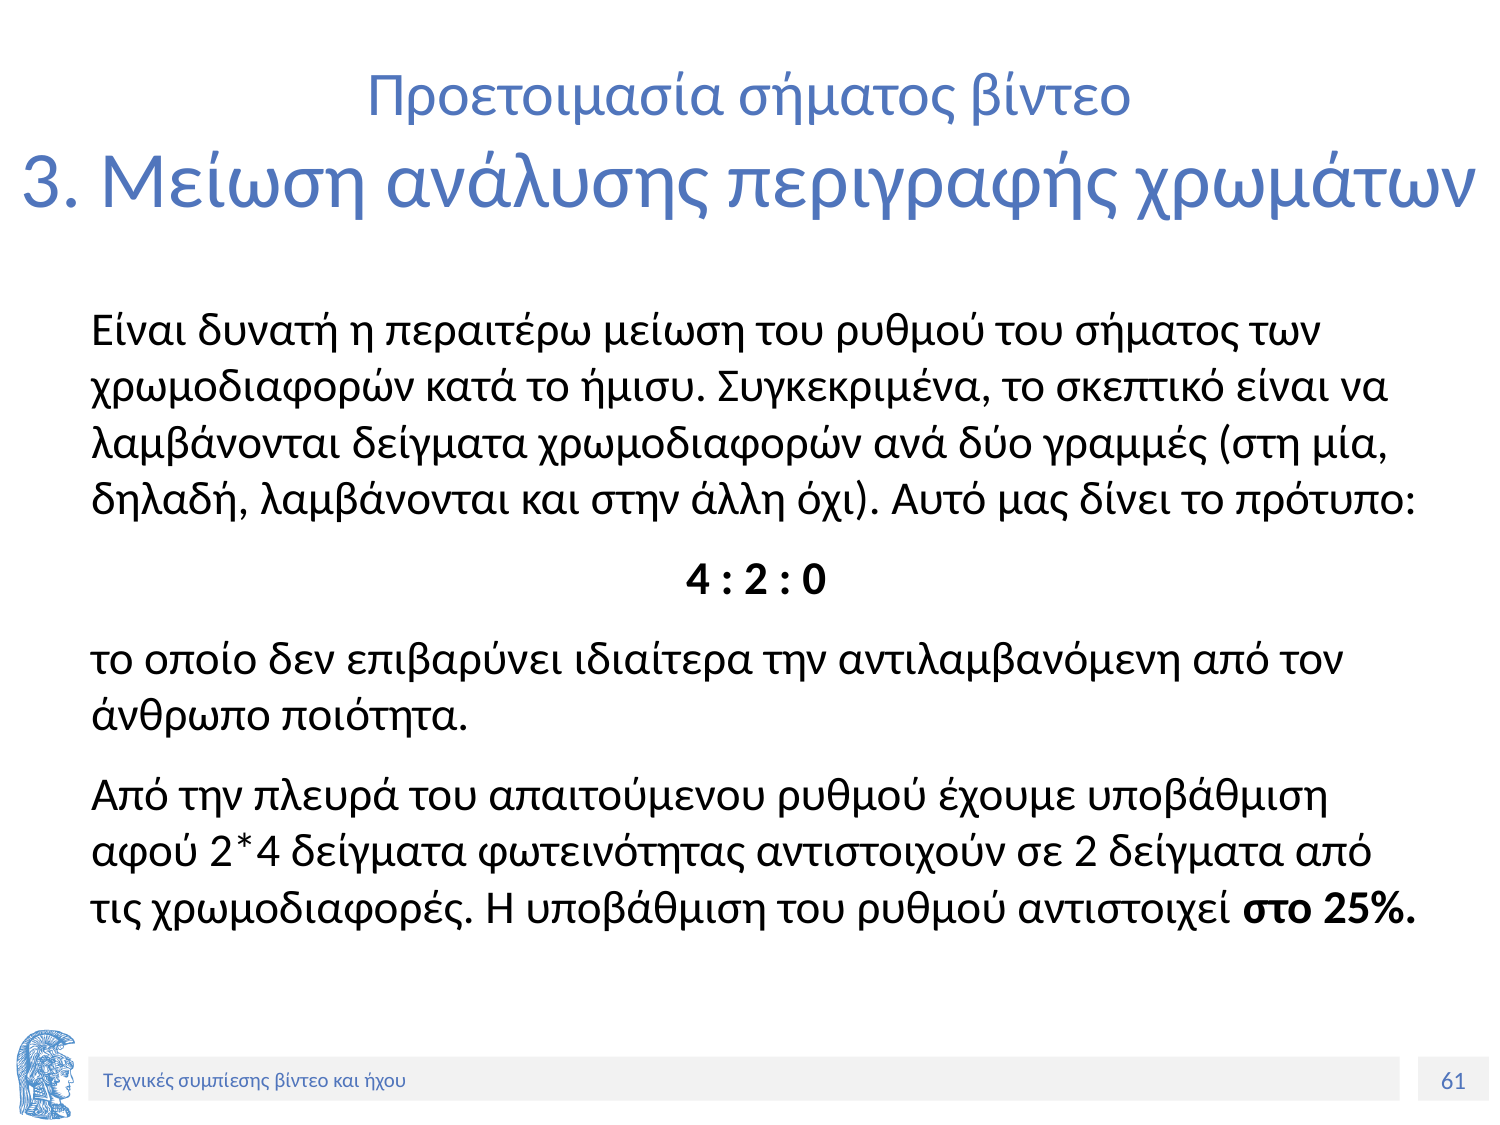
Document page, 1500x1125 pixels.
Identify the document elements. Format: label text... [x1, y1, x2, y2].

list Είναι δυνατή η περαιτέρω μείωση του ρυθμού του σήματος των χρωμοδιαφορών κατά το ήμισυ. Συγκεκριμένα, το σκεπτικό είναι να λαμβάνονται δείγματα χρωμοδιαφορών ανά δύο γραμμές (στη μία, δηλαδή, λαμβάνονται και στην άλλη όχι). Αυτό μας δίνει το πρότυπο: 4 : 2 : 0 το οποίο δεν επιβαρύνει ιδιαίτερα την αντιλαμβανόμενη από τον άνθρωπο ποιότητα. Από την πλευρά του απαιτούμενου ρυθμού έχουμε υποβάθμιση αφού 2*4 δείγματα φωτεινότητας αντιστοιχούν σε 2 δείγματα από τις χρωμοδιαφορές. Η υποβάθμιση του ρυθμού αντιστοιχεί στο 25%. [76, 290, 1447, 1047]
picture [9, 1026, 81, 1120]
title Προετοιμασία σήματος βίντεο 3. Μείωση ανάλυσης περιγραφής χρωμάτων [0, 45, 1500, 233]
